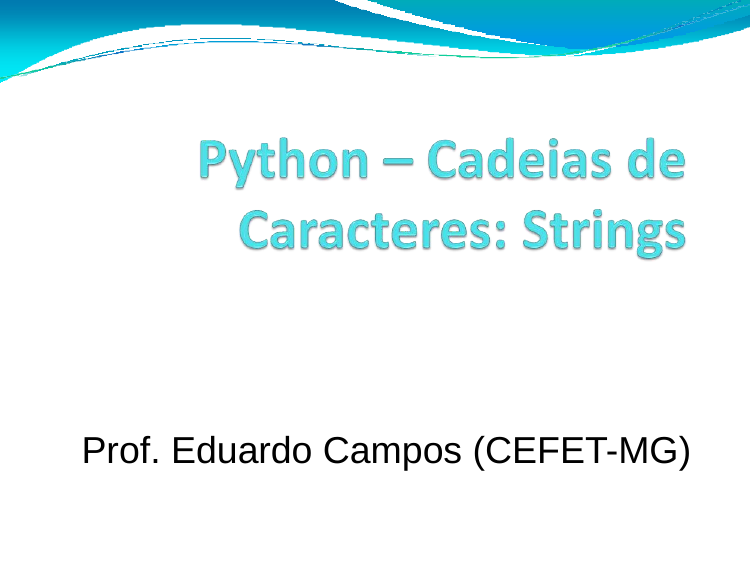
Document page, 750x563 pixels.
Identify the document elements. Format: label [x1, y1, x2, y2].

text_box [0, 0, 750, 563]
